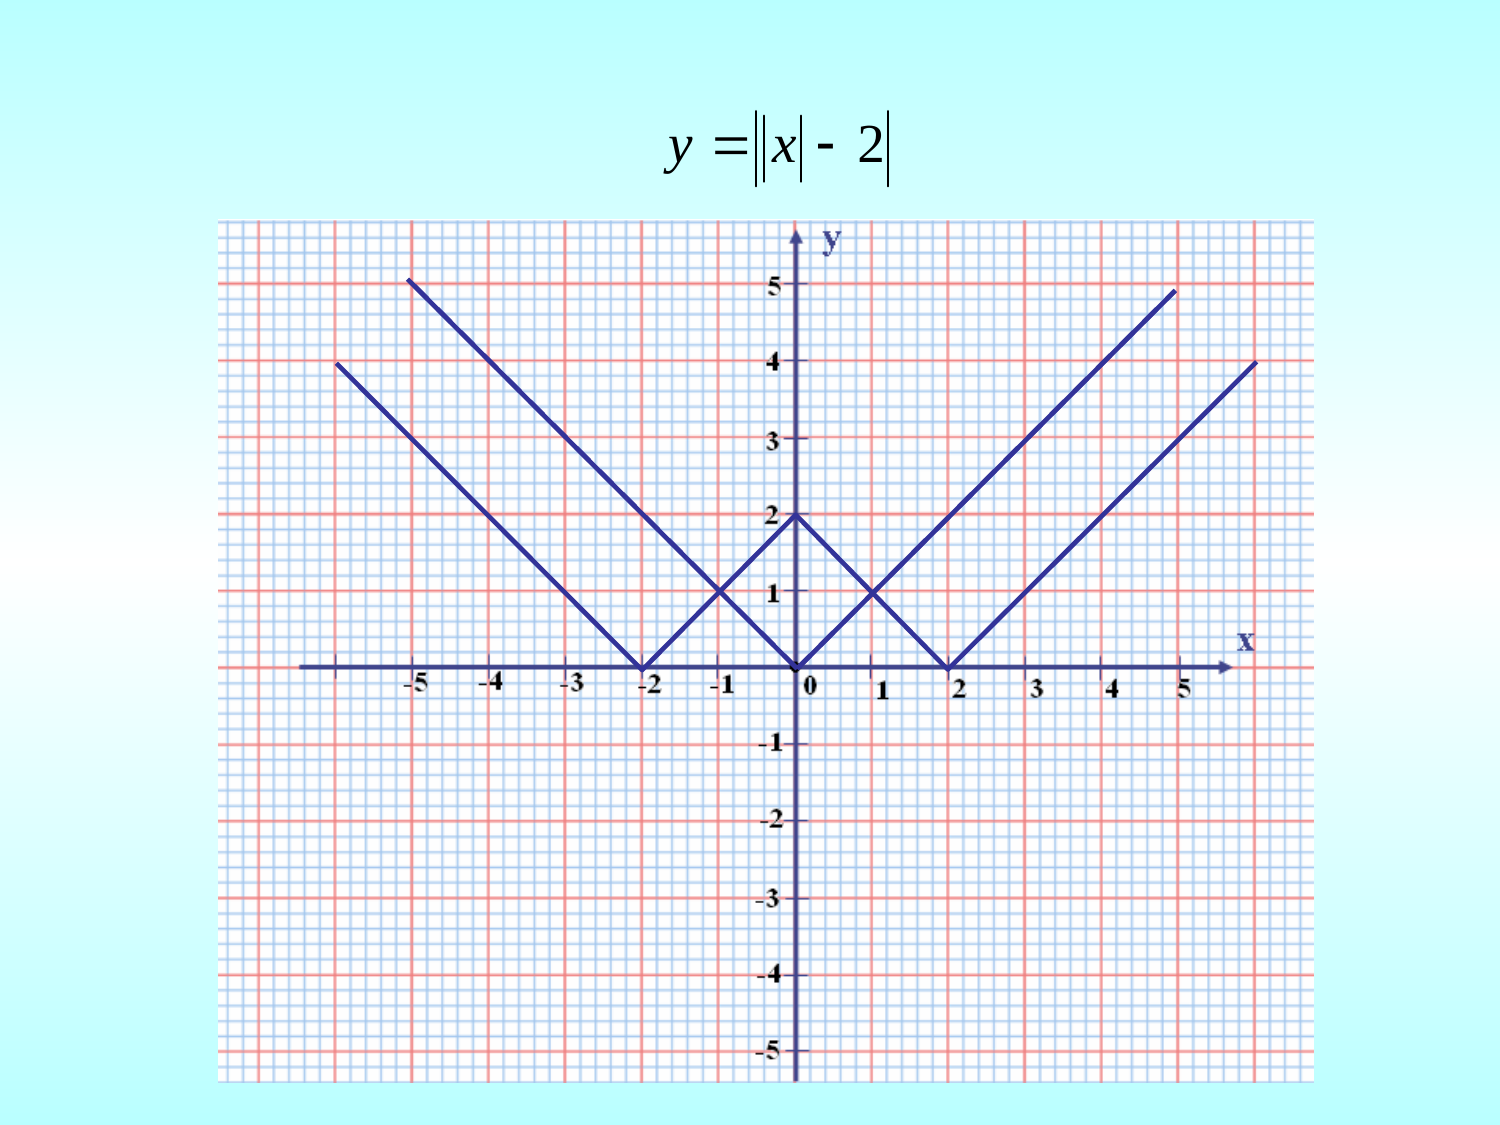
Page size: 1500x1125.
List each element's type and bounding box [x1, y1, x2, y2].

list [655, 97, 904, 200]
picture [218, 219, 1314, 1083]
text_box [407, 278, 1176, 669]
